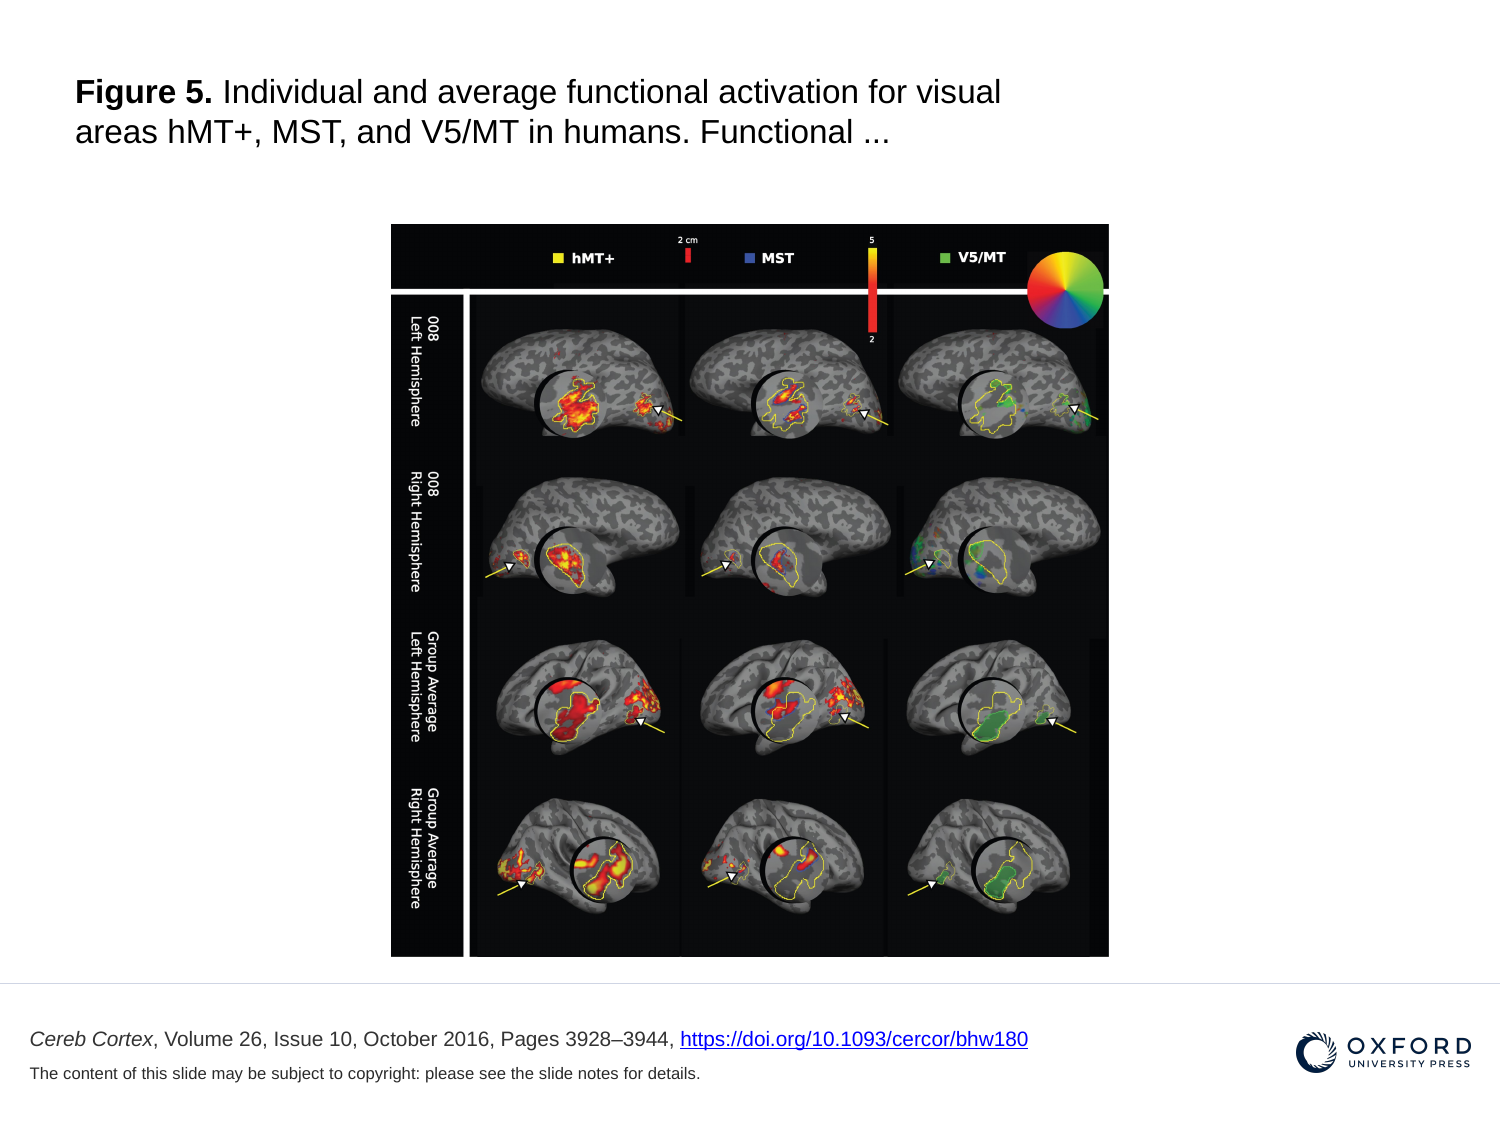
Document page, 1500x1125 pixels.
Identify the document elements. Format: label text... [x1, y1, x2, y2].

picture [1296, 1032, 1471, 1073]
title Figure 5. Individual and average functional activation for visual areas hMT+, MST, and V5/MT in humans. Functional ... [75, 69, 1078, 171]
picture [391, 224, 1109, 957]
footer Cereb Cortex, Volume 26, Issue 10, October 2016, Pages 3928–3944, https://doi.org/10.1093/cercor/bhw180 The content of this slide may be subject to copyright: please see the slide notes for details. [0, 983, 1260, 1125]
